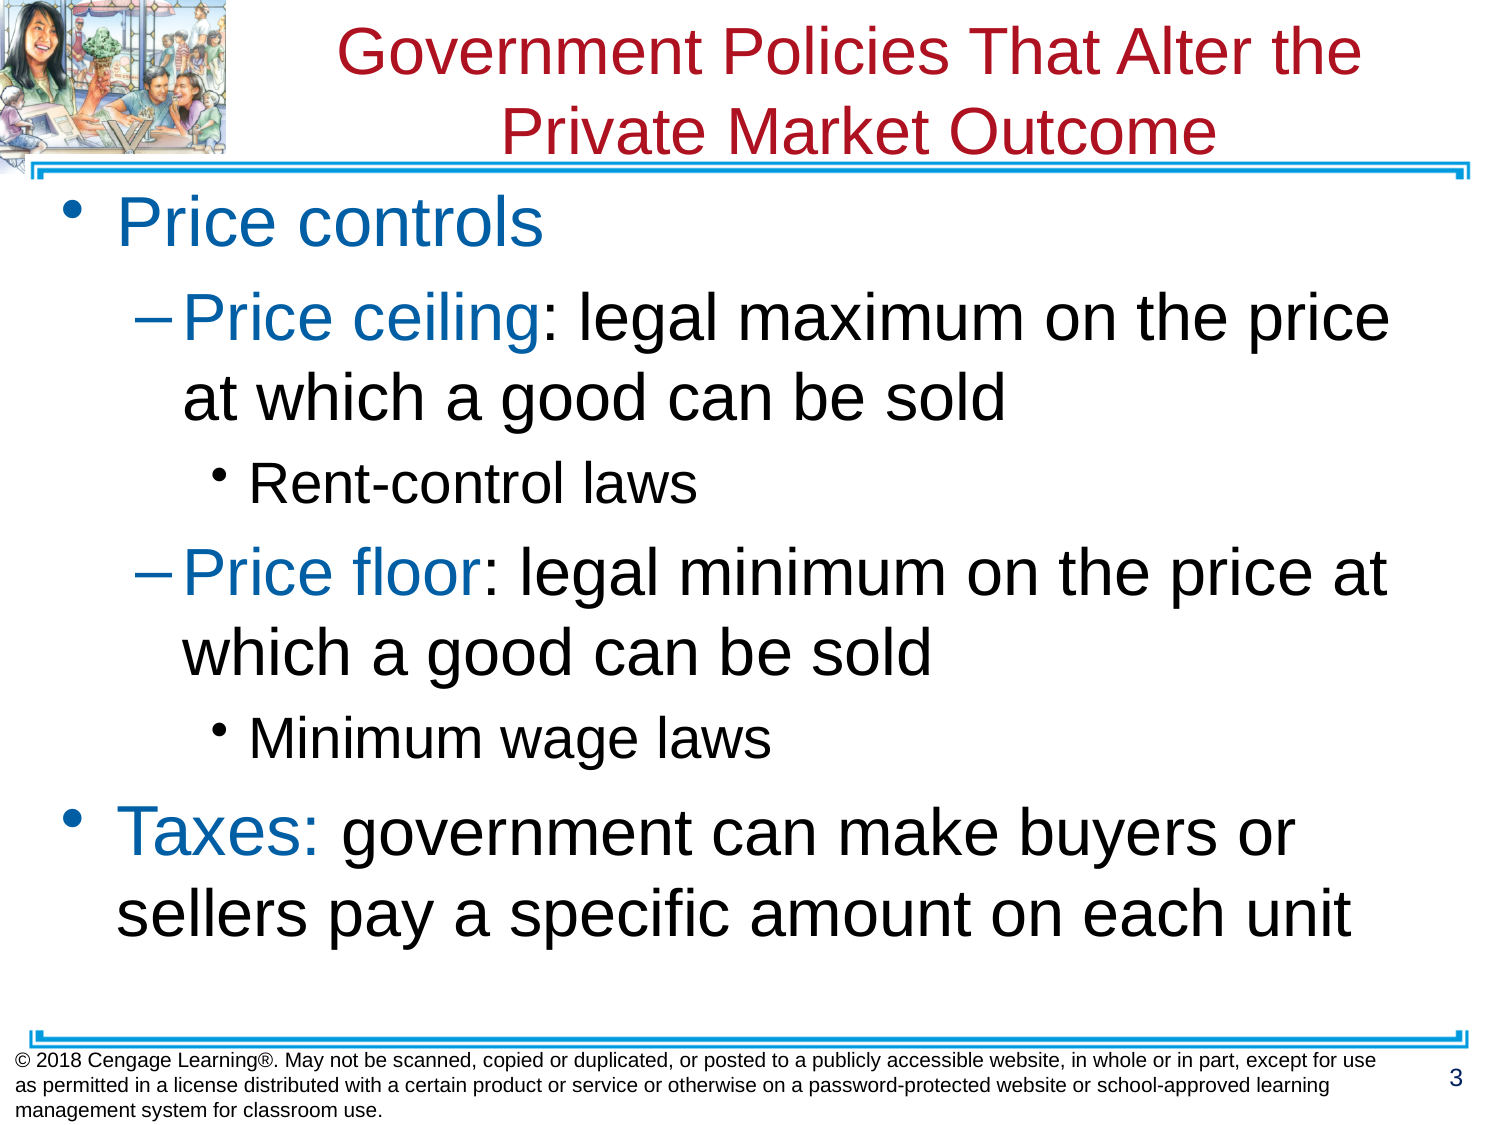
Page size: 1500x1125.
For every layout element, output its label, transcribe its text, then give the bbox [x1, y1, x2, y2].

title Government Policies That Alter the Private Market Outcome [219, 0, 1500, 158]
slide_number 3 [1412, 1052, 1500, 1117]
footer © 2018 Cengage Learning®. May not be scanned, copied or duplicated, or posted to a publicly accessible website, in whole or in part, except for use as permitted in a license distributed with a certain product or service or otherwise on a password-protected website or school-approved learning management system for classroom use. [0, 1043, 1412, 1125]
picture [1455, 1024, 1475, 1053]
list Price controls Price ceiling: legal maximum on the price at which a good can be sold Rent-control laws Price floor: legal minimum on the price at which a good can be sold Minimum wage laws Taxes: government can make buyers or sellers pay a specific amount on each unit [45, 168, 1455, 1055]
picture [25, 1024, 45, 1043]
picture [0, 0, 1475, 186]
